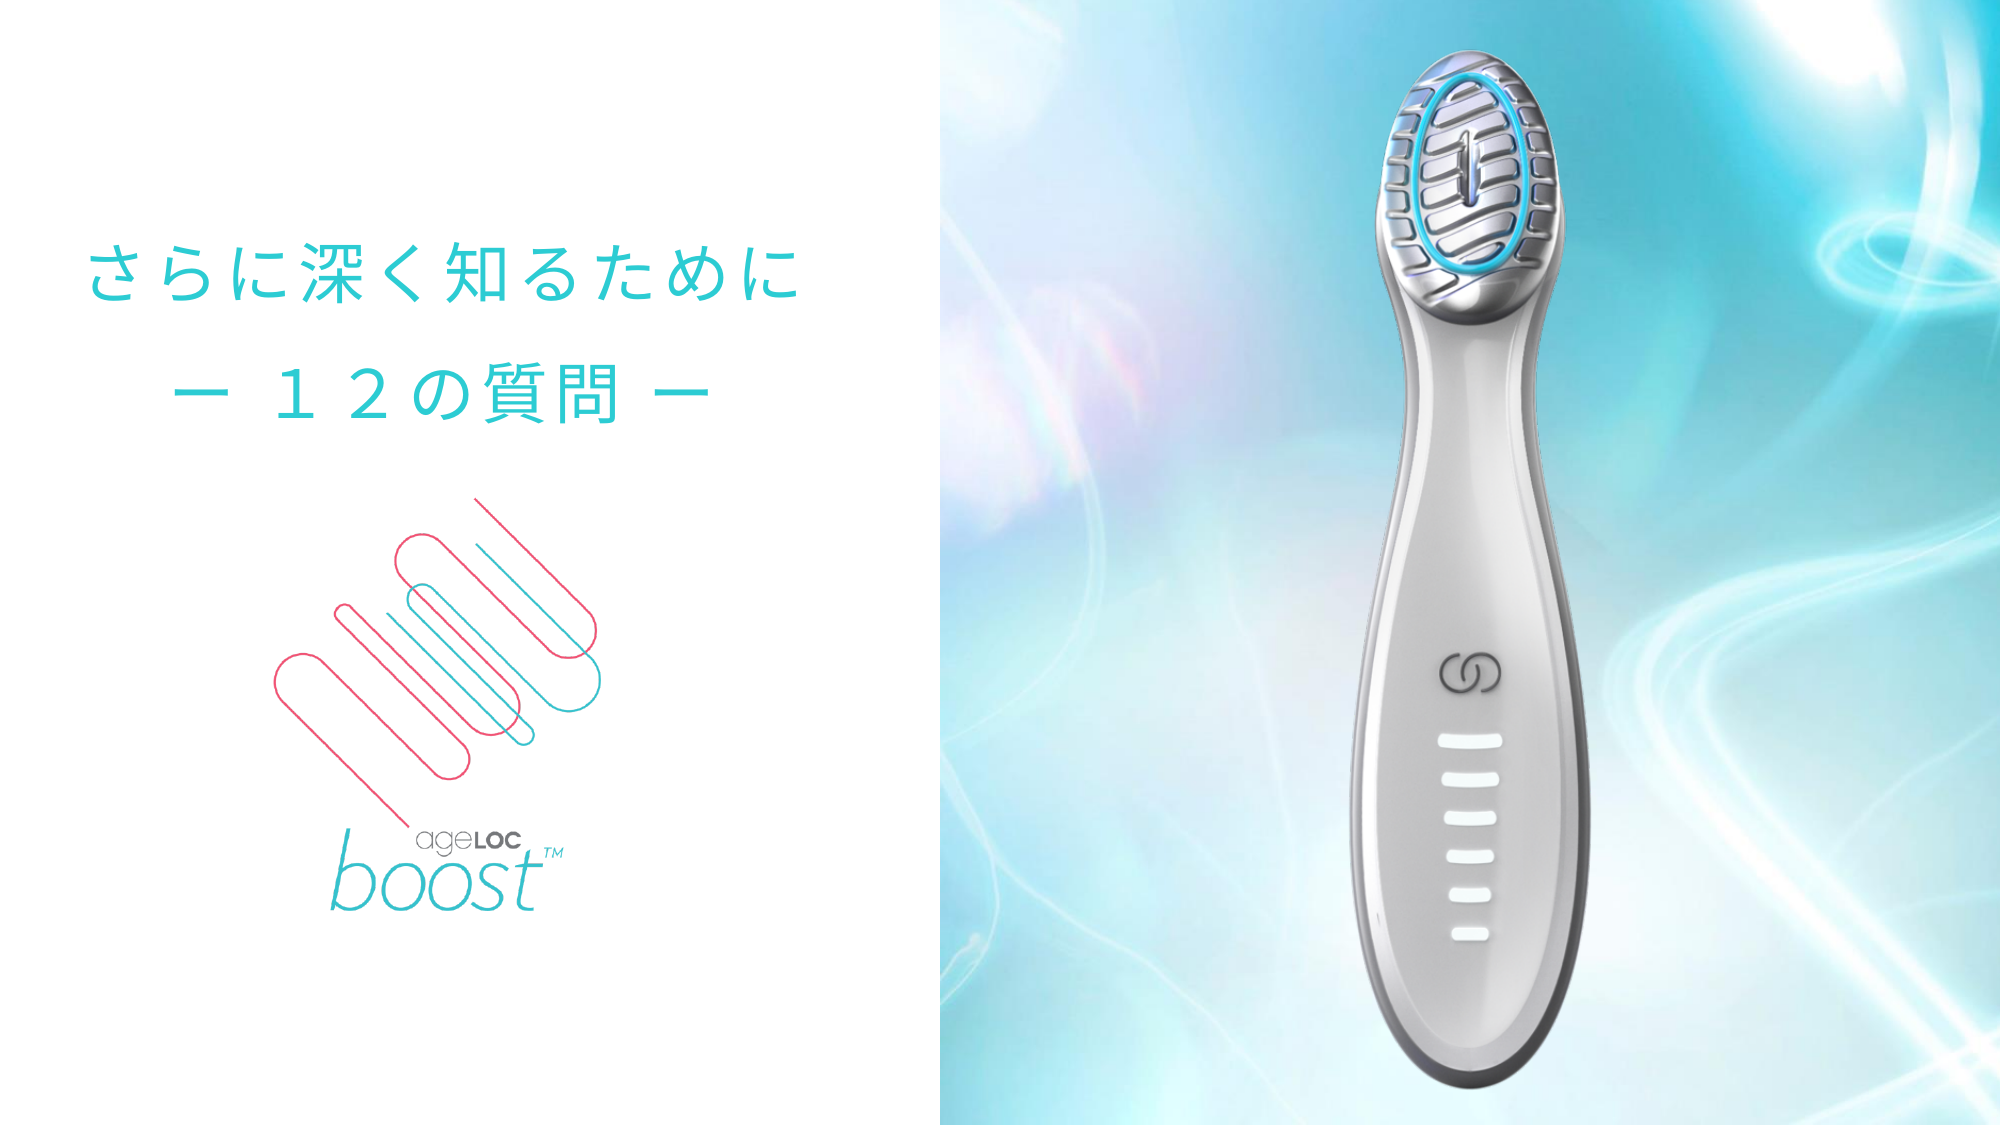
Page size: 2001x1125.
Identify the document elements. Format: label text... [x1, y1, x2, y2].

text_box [940, 0, 2000, 1125]
picture [273, 497, 601, 911]
text_box さらに深く知るために ー １２の質問 ー [72, 188, 812, 435]
